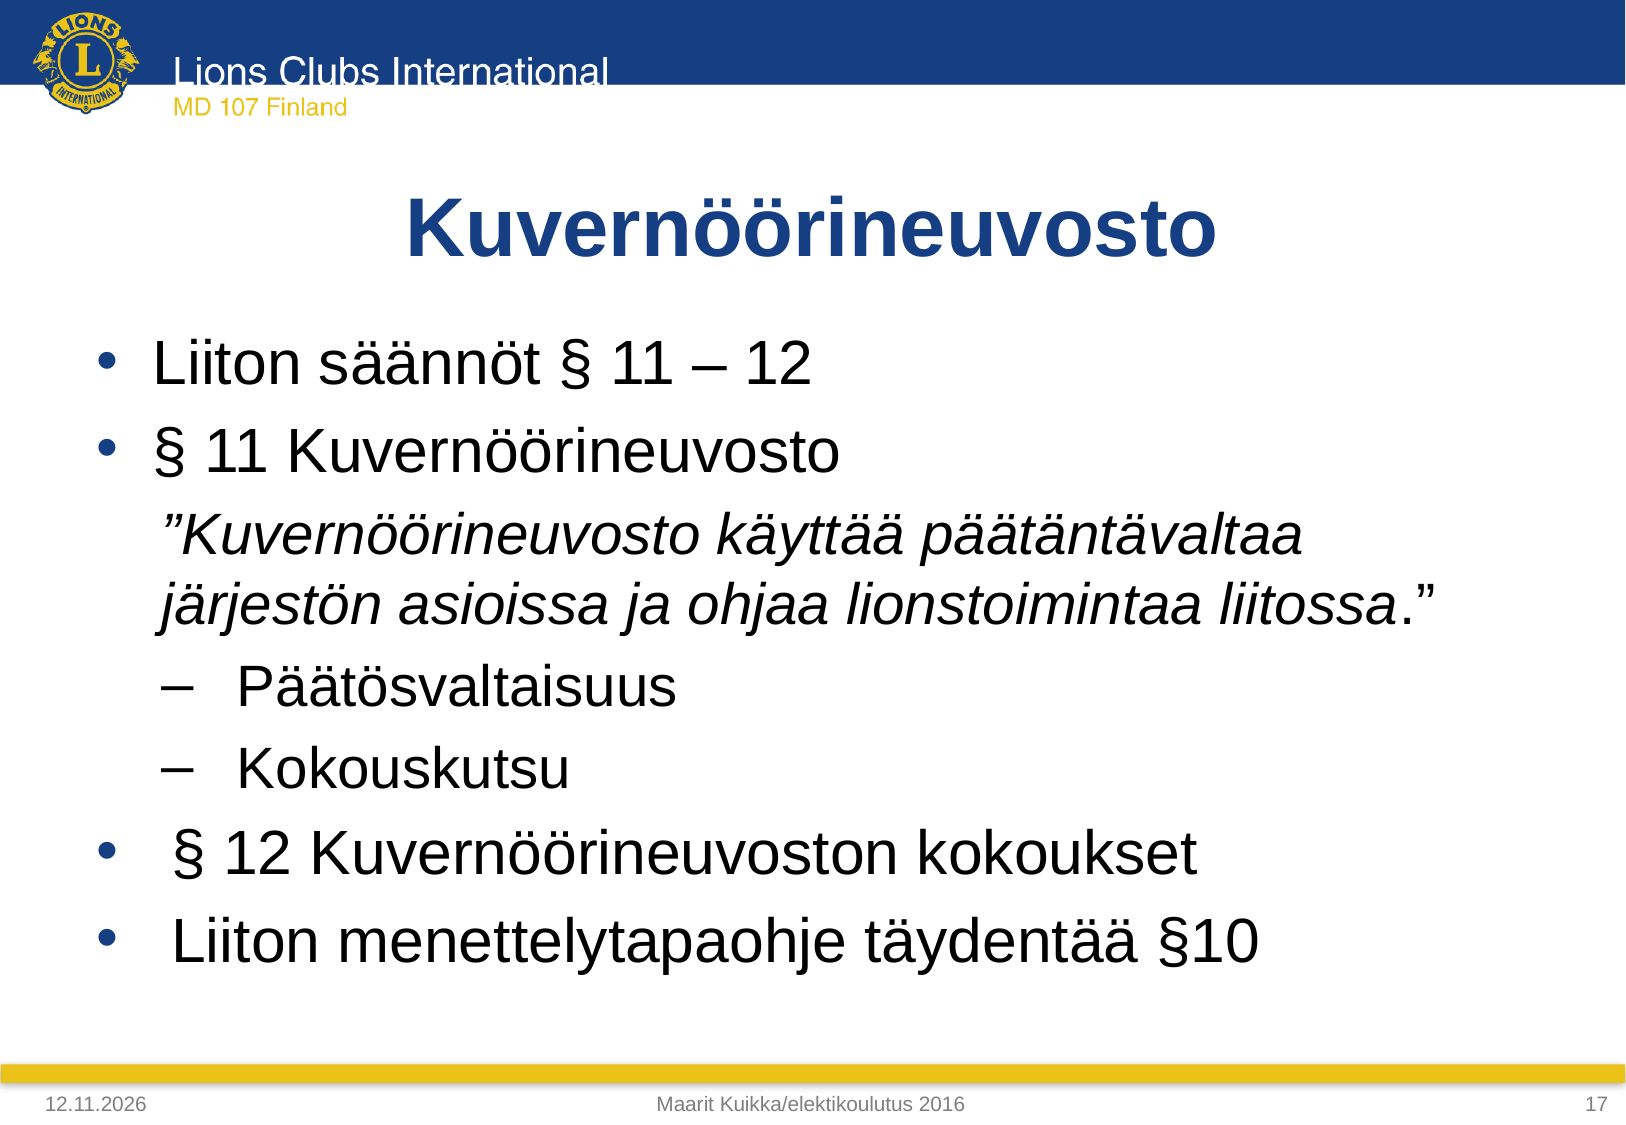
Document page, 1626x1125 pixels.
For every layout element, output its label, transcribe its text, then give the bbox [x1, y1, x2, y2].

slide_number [29, 1072, 268, 1125]
title Kuvernöörineuvosto [80, 151, 1544, 296]
picture [0, 0, 1626, 122]
list Liiton säännöt § 11 – 12 § 11 Kuvernöörineuvosto ”Kuvernöörineuvosto käyttää päätäntävaltaa järjestön asioissa ja ohjaa lionstoimintaa liitossa.” Päätösvaltaisuus Kokouskutsu § 12 Kuvernöörineuvoston kokoukset Liiton menettelytapaohje täydentää §10 [80, 314, 1544, 1015]
footer Maarit Kuikka/elektikoulutus 2016 [409, 1073, 1212, 1125]
slide_number 17 [1243, 1073, 1624, 1125]
